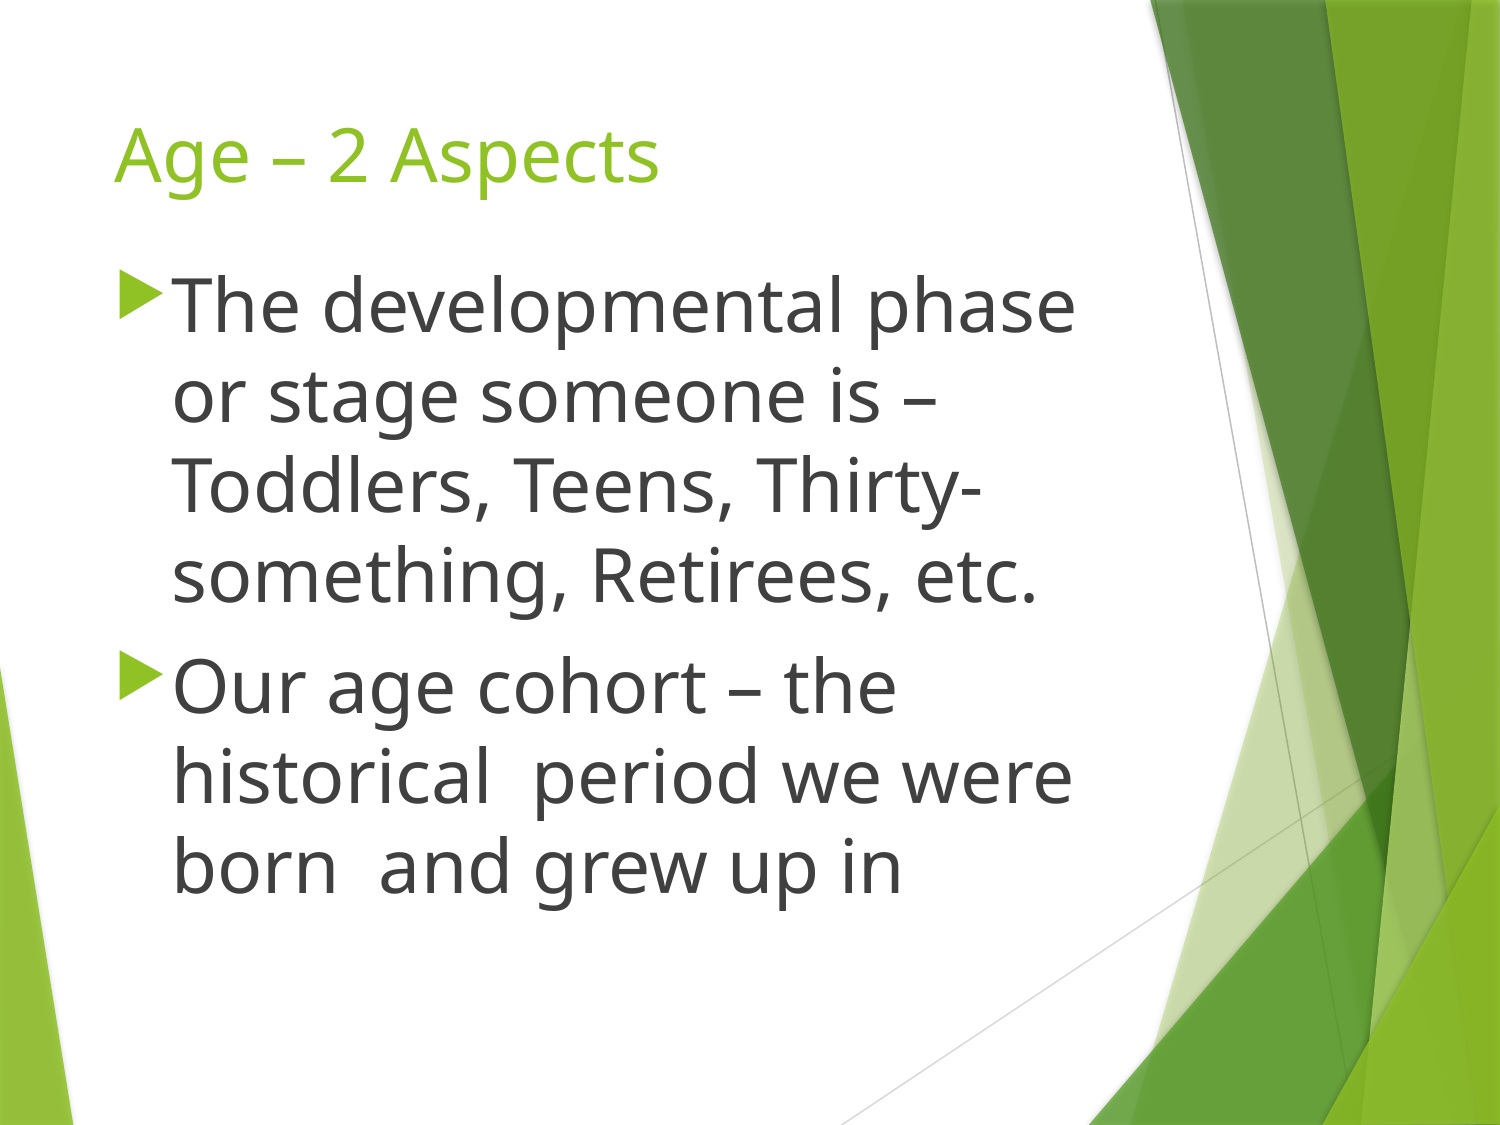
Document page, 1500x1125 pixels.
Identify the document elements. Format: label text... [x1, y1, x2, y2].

list The developmental phase or stage someone is – Toddlers, Teens, Thirty-something, Retirees, etc. Our age cohort – the historical period we were born and grew up in [99, 249, 1142, 991]
title Age – 2 Aspects [99, 99, 1142, 249]
